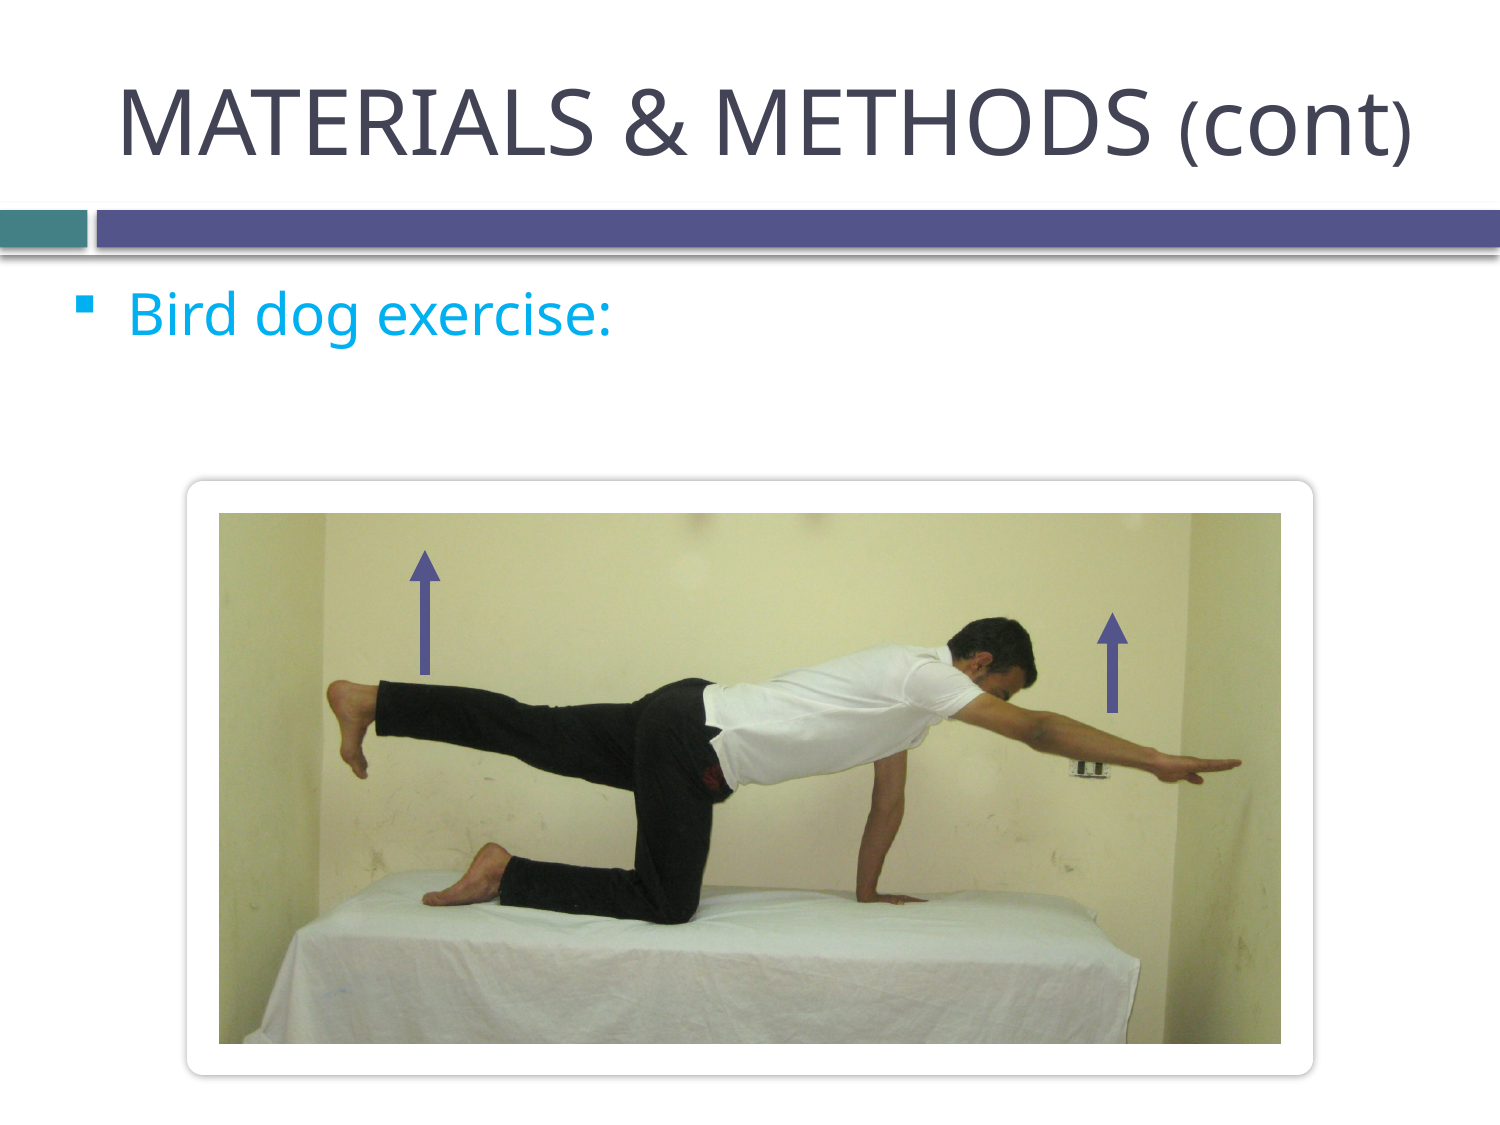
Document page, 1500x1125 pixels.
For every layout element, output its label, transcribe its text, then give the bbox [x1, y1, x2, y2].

title MATERIALS & METHODS (cont) [100, 37, 1438, 200]
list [218, 512, 1282, 1045]
text_box Bird dog exercise: [56, 269, 628, 355]
